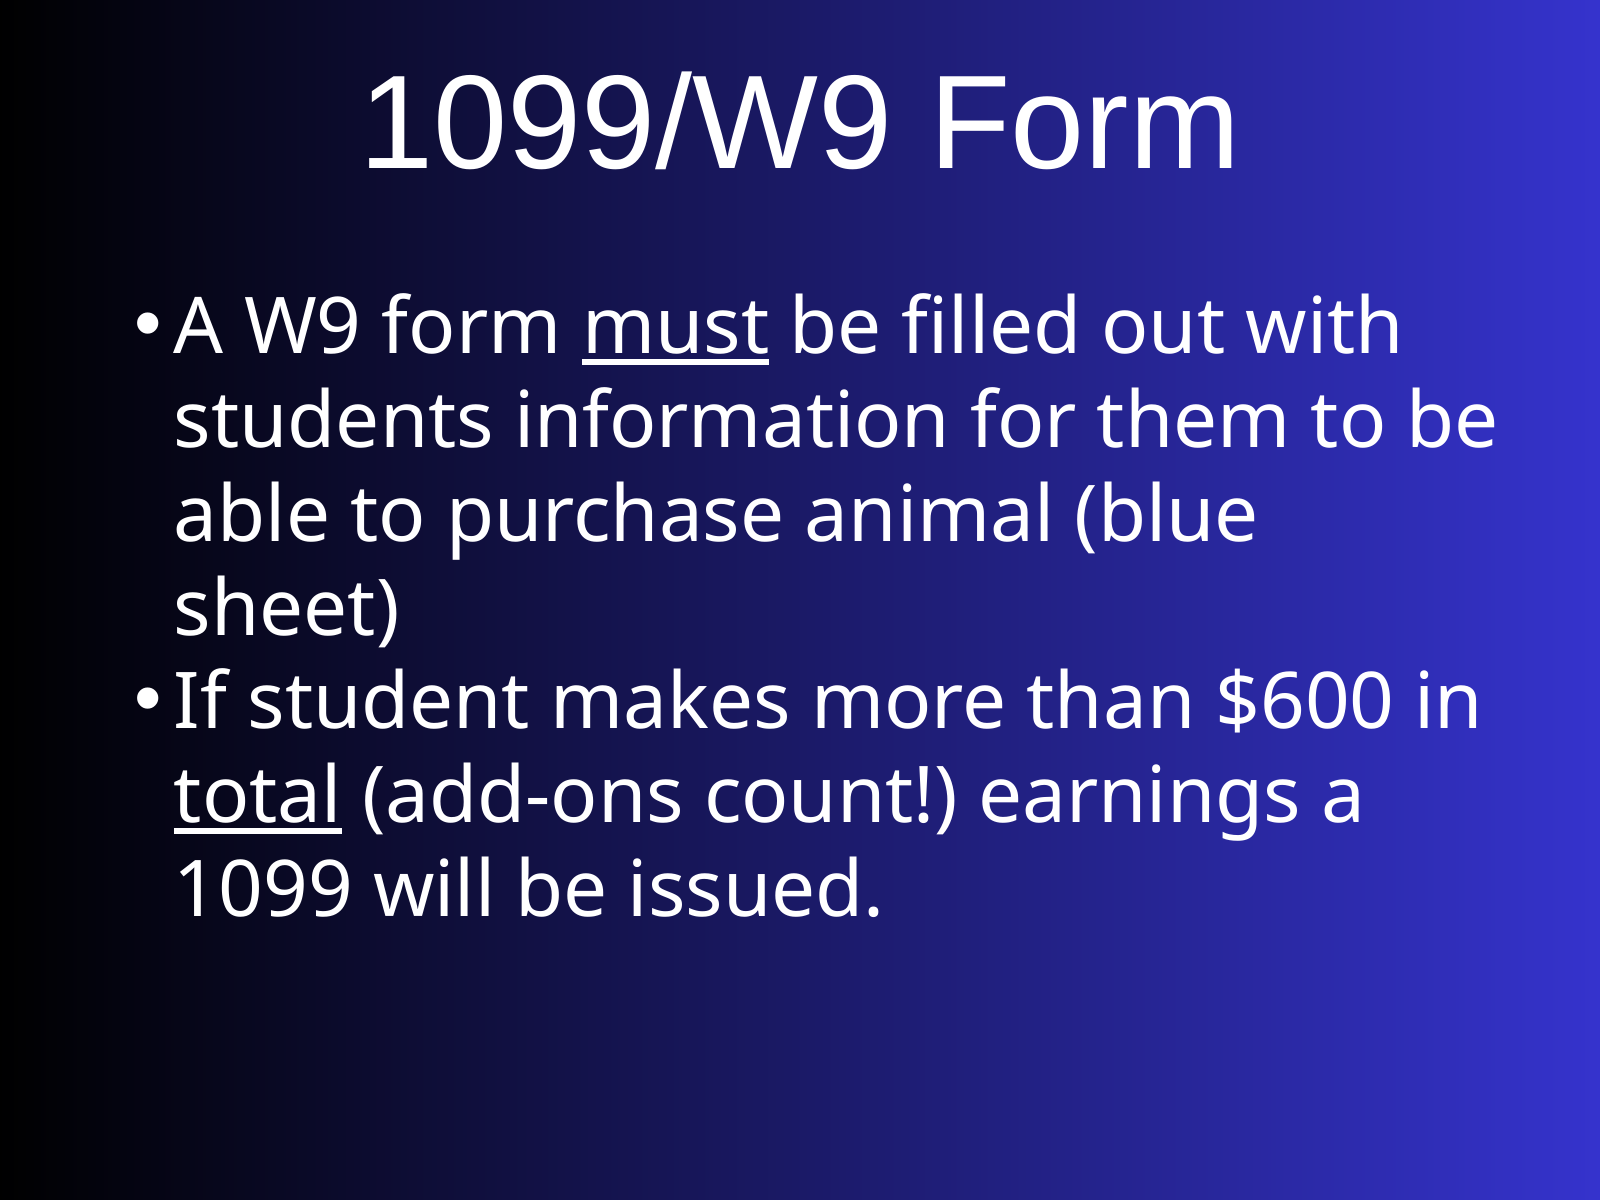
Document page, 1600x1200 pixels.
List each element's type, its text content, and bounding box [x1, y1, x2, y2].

text_box A W9 form must be filled out with students information for them to be able to purchase animal (blue sheet) If student makes more than $600 in total (add-ons count!) earnings a 1099 will be issued. [94, 275, 1506, 933]
text_box 1099/W9 Form [94, 35, 1506, 196]
